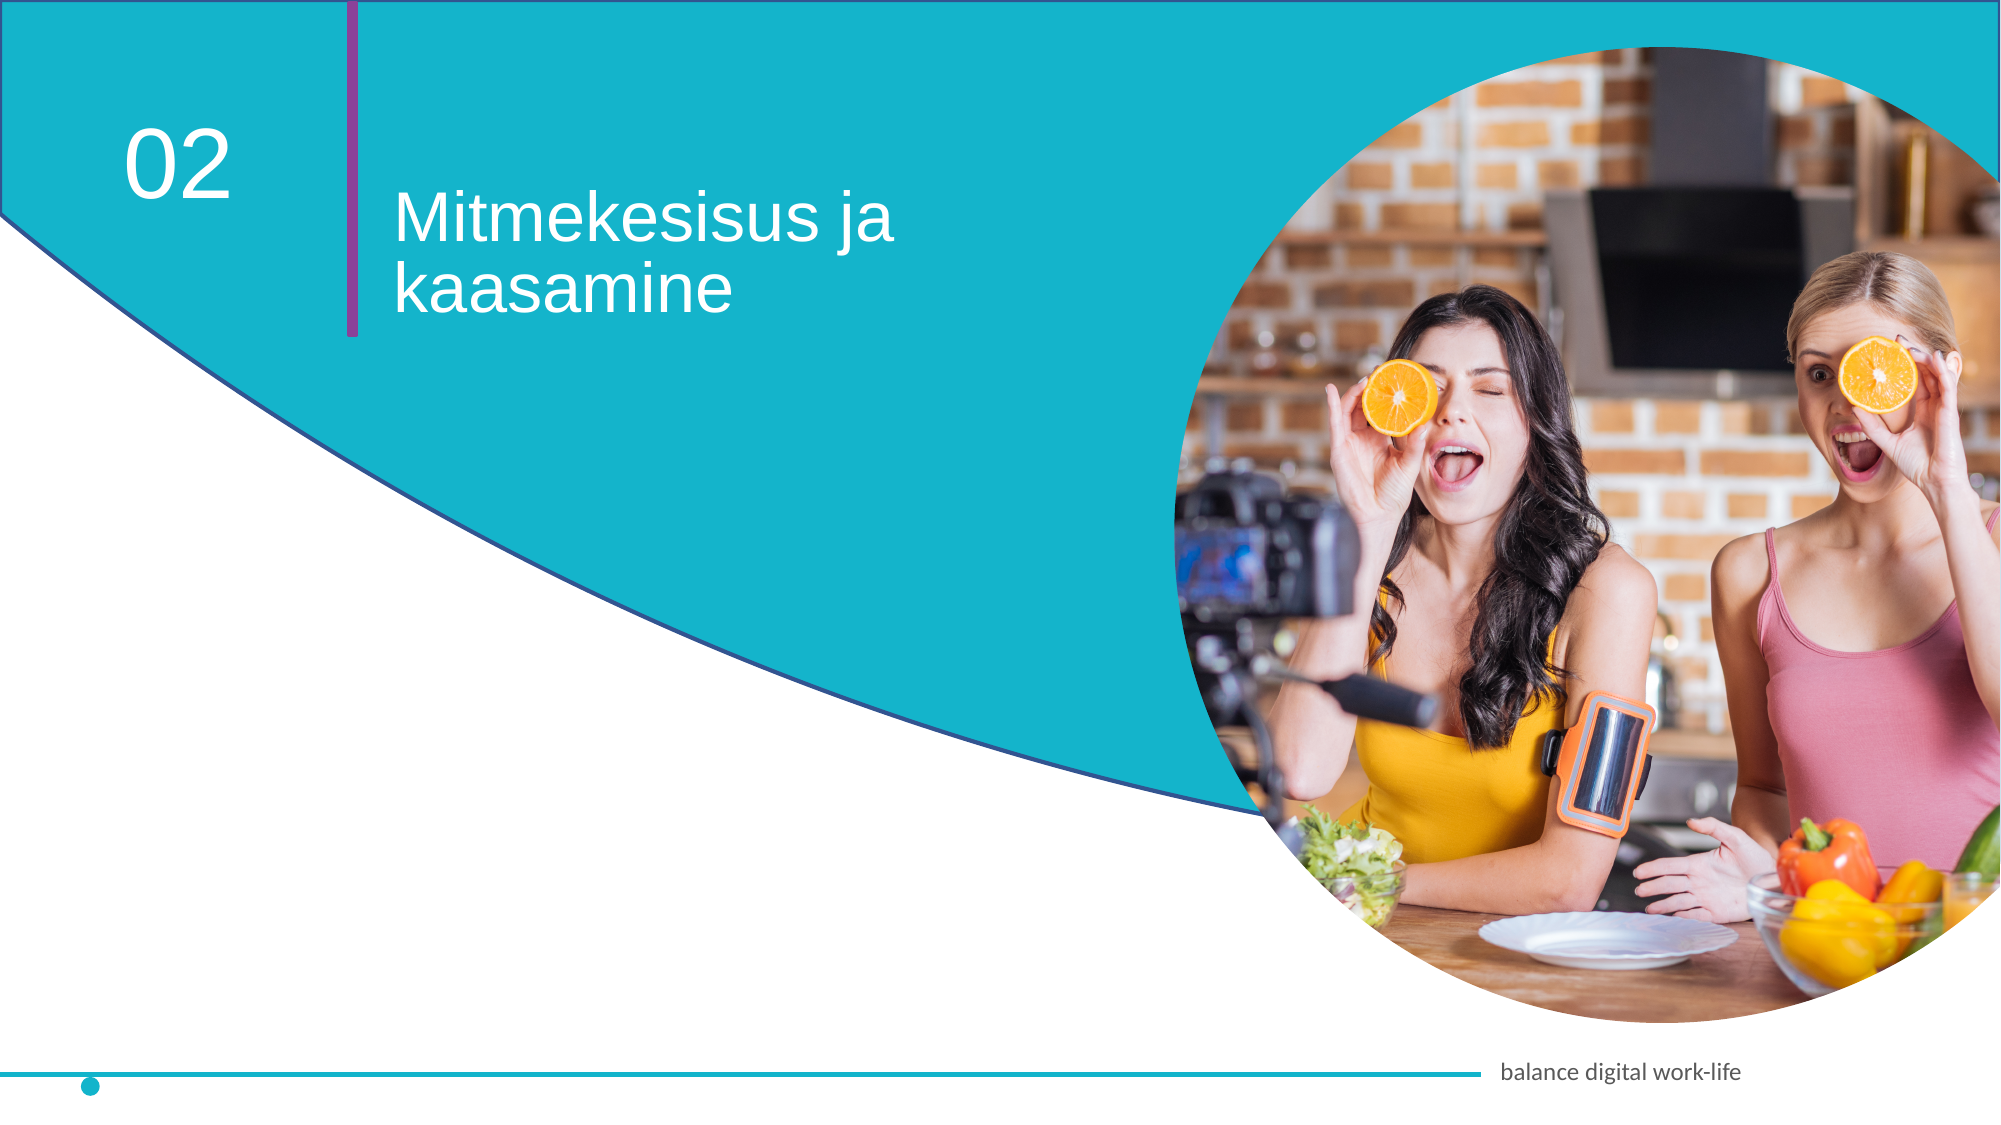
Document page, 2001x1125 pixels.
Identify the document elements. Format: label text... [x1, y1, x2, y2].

list Mitmekesisus ja kaasamine [378, 98, 1099, 336]
list 02 [108, 98, 315, 238]
picture [1173, 46, 2000, 1024]
